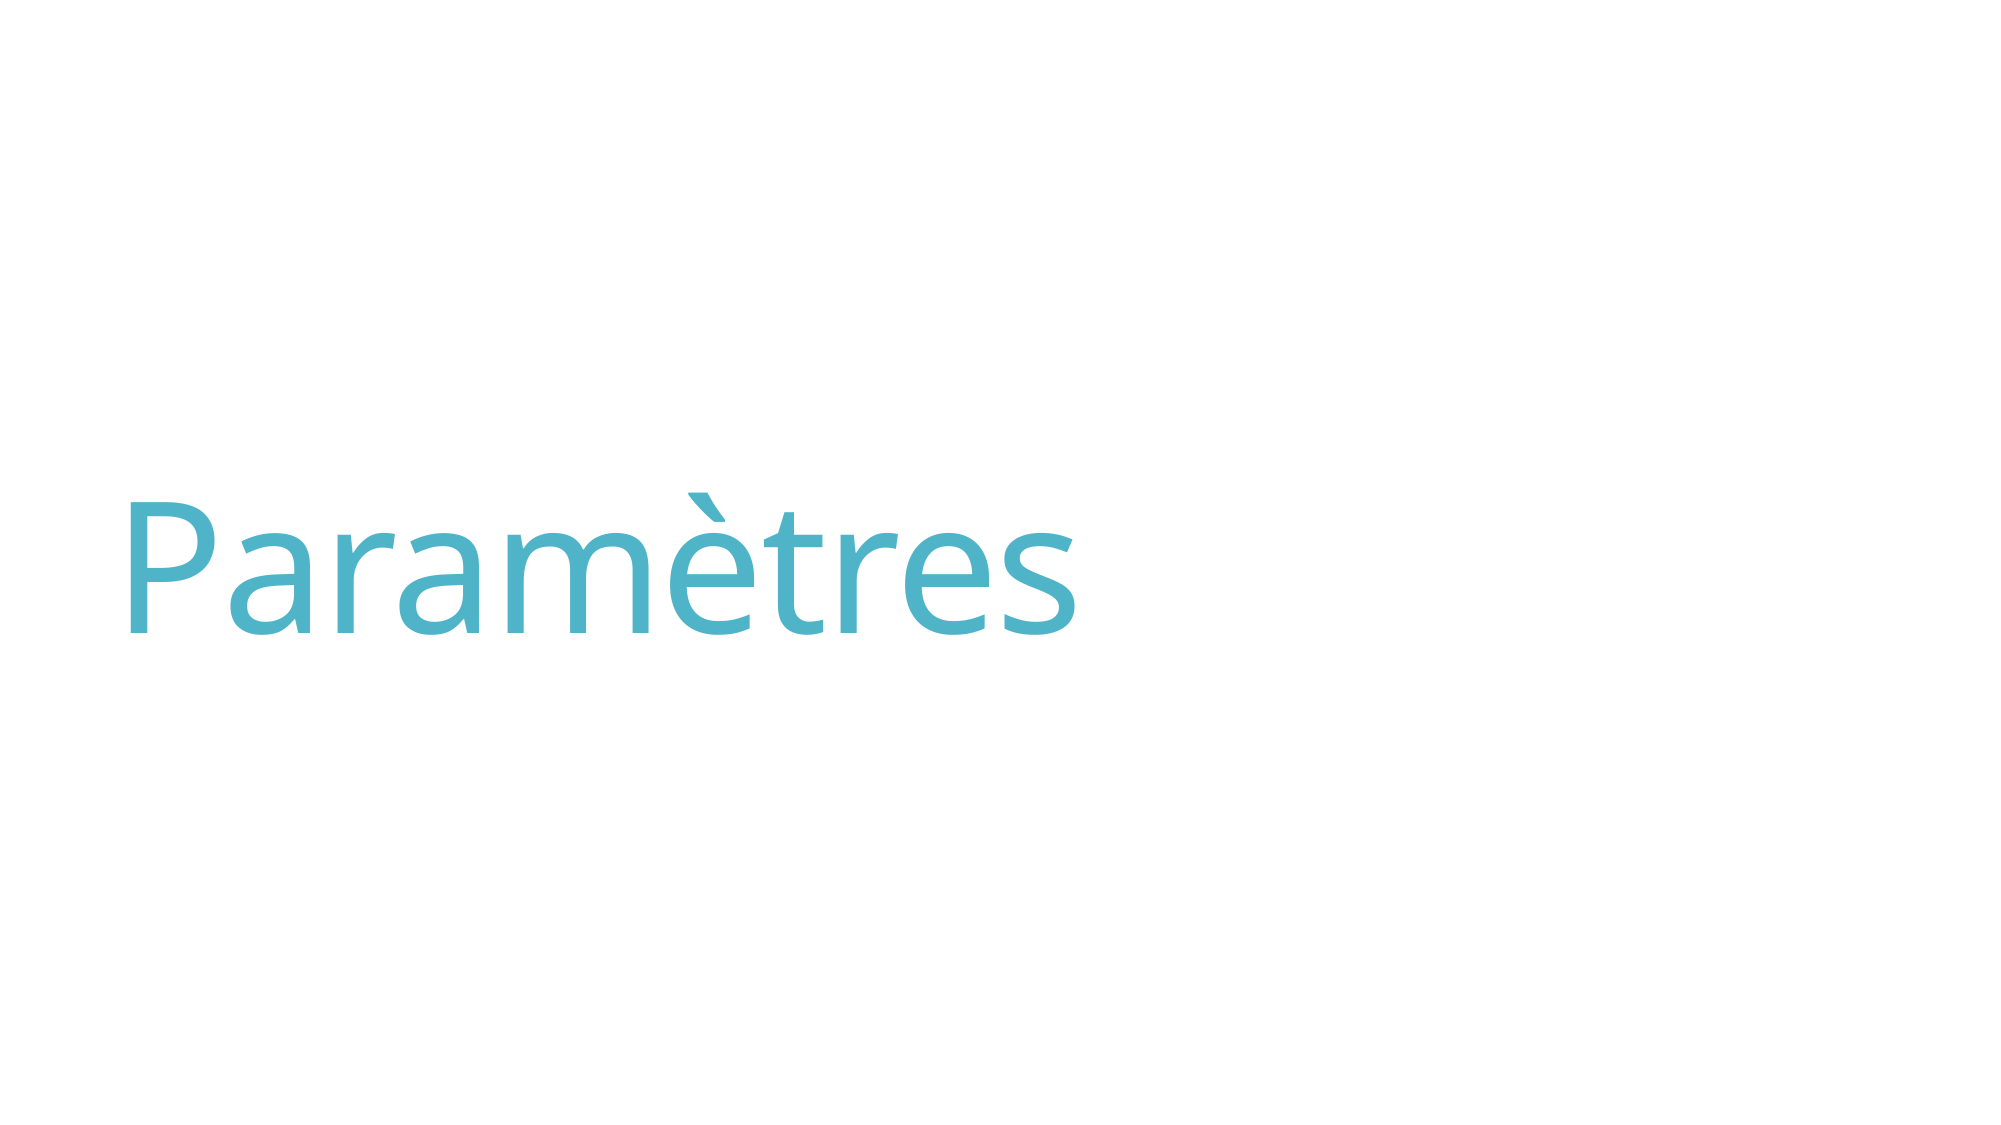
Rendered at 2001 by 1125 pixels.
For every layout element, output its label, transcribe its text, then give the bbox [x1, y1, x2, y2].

title Paramètres [98, 125, 1868, 677]
